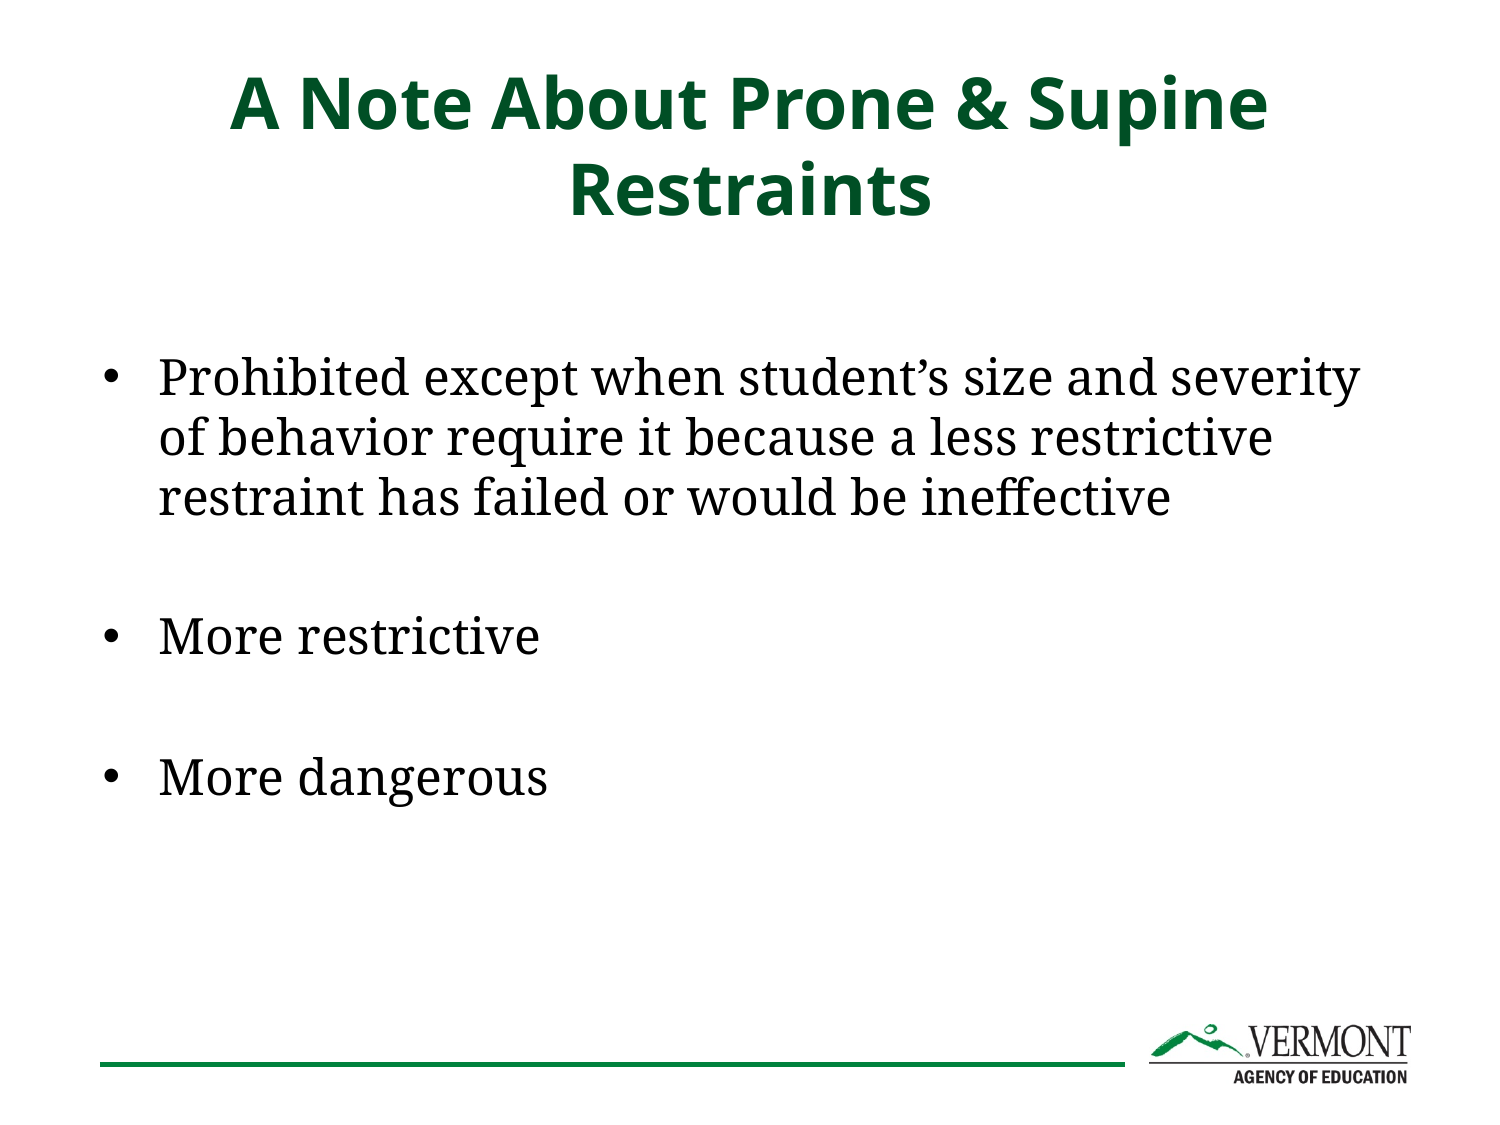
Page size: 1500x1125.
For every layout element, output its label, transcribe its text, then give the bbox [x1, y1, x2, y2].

title A Note About Prone & Supine Restraints [75, 50, 1425, 238]
picture [1149, 1024, 1411, 1101]
list Prohibited except when student’s size and severity of behavior require it because a less restrictive restraint has failed or would be ineffective More restrictive More dangerous [87, 337, 1425, 975]
